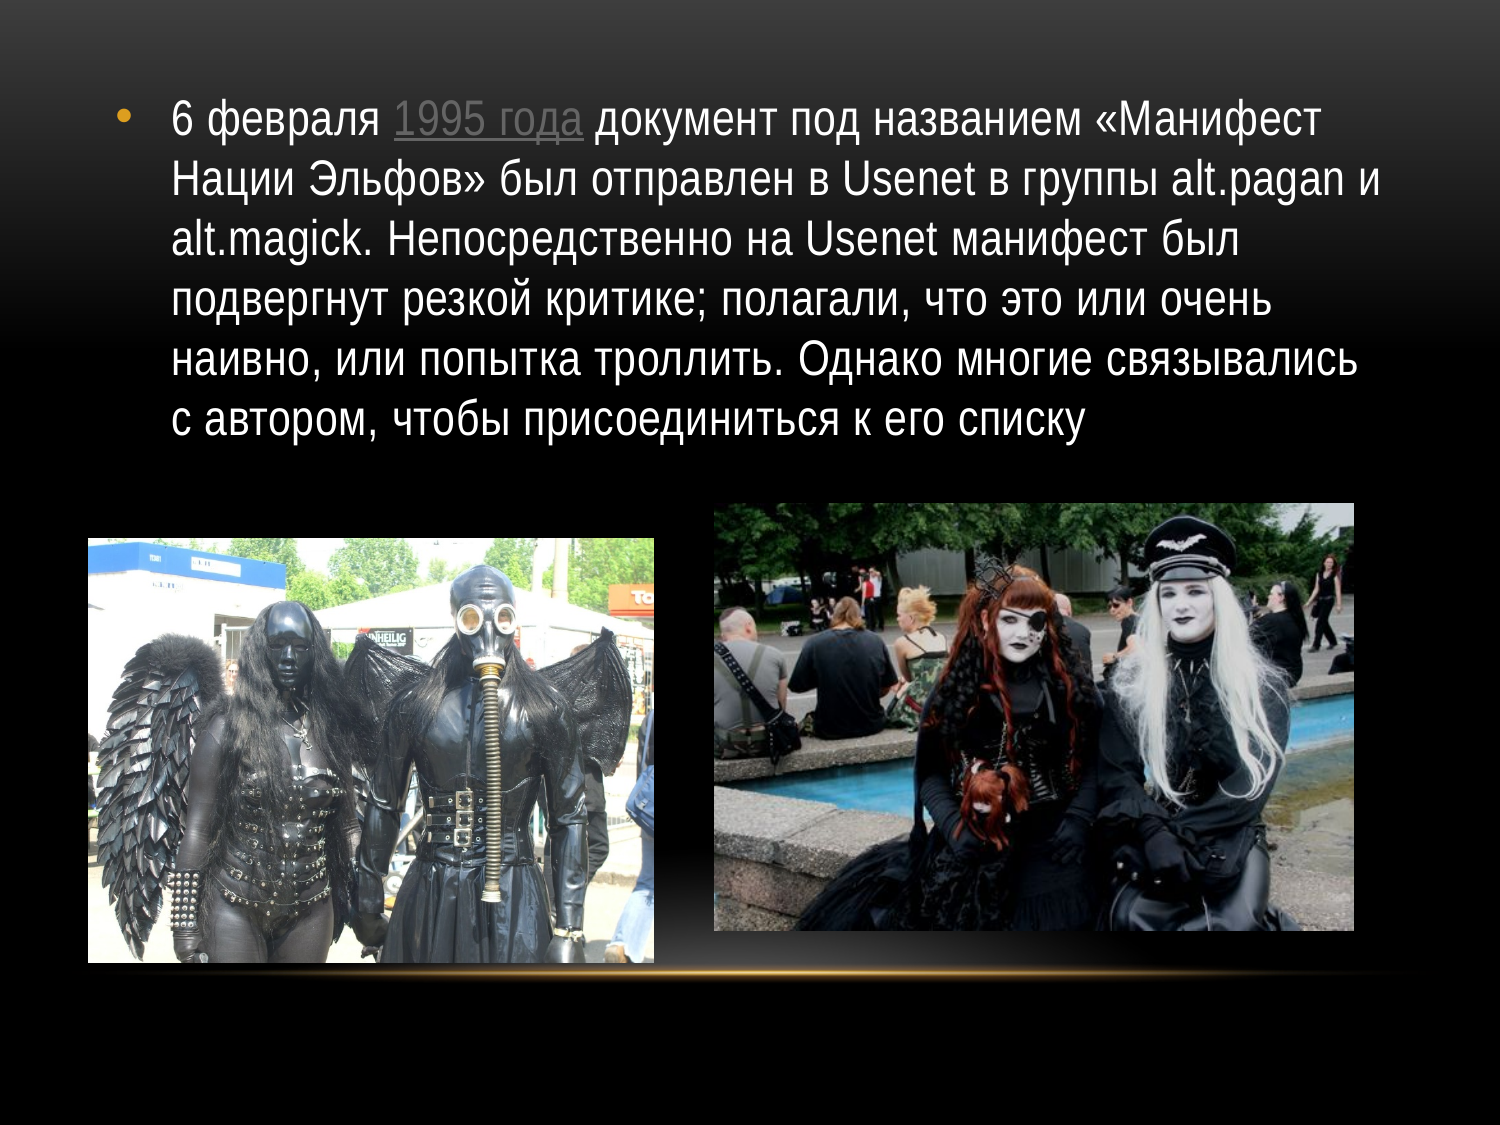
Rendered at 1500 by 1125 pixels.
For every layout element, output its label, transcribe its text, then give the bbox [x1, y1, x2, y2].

list 6 февраля 1995 года документ под названием «Манифест Нации Эльфов» был отправлен в Usenet в группы alt.pagan и alt.magick. Непосредственно на Usenet манифест был подвергнут резкой критике; полагали, что это или очень наивно, или попытка троллить. Однако многие связывались с автором, чтобы присоединиться к его списку [100, 78, 1401, 903]
picture [0, 0, 1500, 1125]
